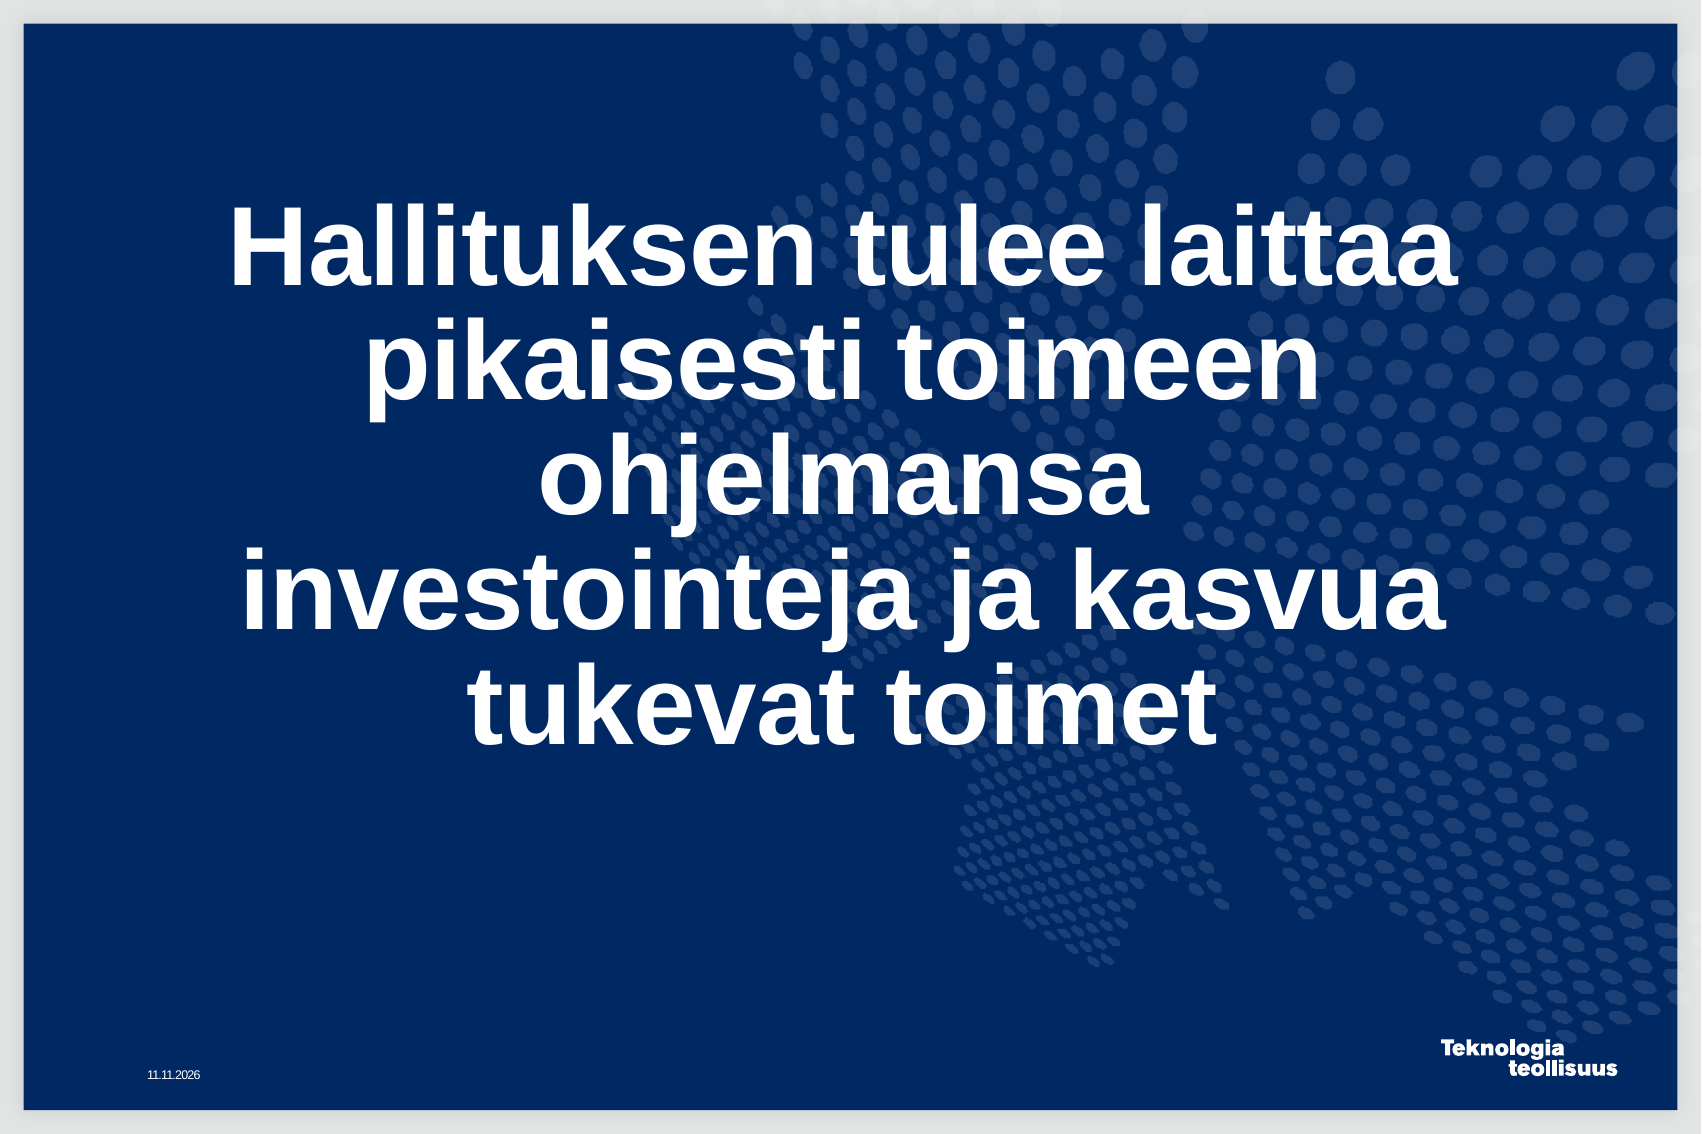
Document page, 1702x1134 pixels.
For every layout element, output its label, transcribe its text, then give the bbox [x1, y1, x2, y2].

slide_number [141, 1063, 355, 1087]
title Hallituksen tulee laittaa pikaisesti toimeen ohjelmansa investointeja ja kasvua tukevat toimet [212, 543, 1473, 910]
